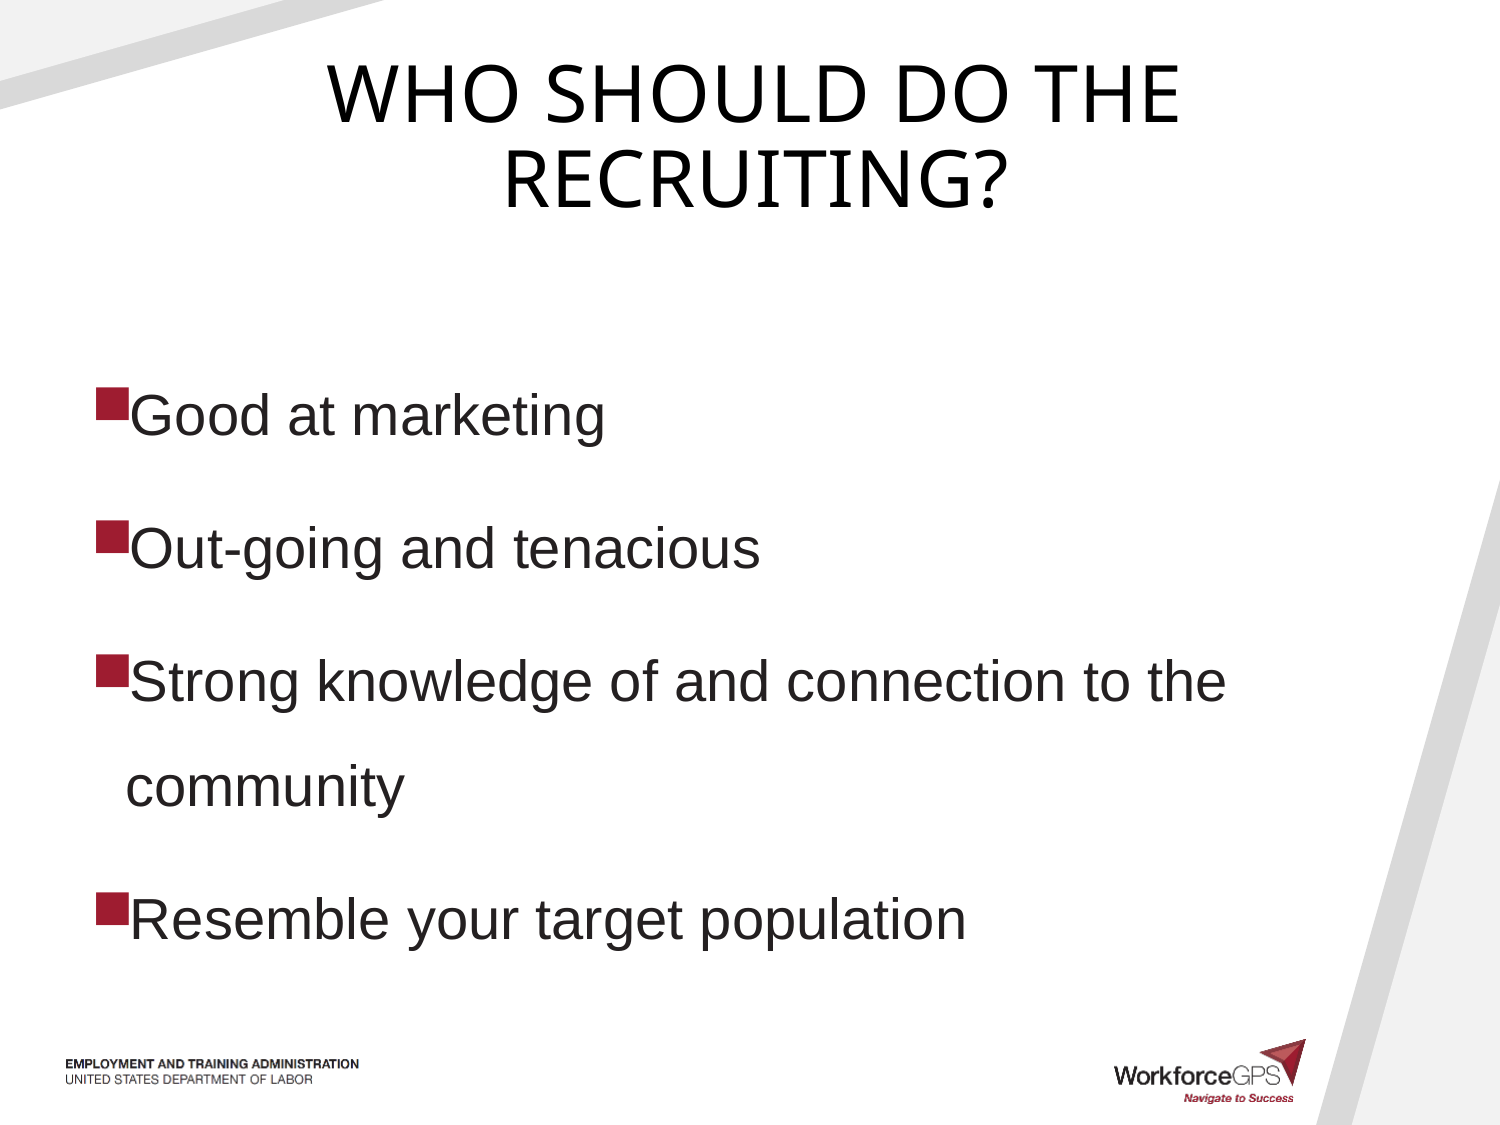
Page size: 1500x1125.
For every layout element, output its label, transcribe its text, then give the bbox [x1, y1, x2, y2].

title Who should do the recruiting? [103, 59, 1409, 233]
picture [59, 1053, 370, 1092]
picture [1112, 1038, 1308, 1105]
list Good at marketing Out-going and tenacious Strong knowledge of and connection to the community Resemble your target population [75, 253, 1425, 960]
